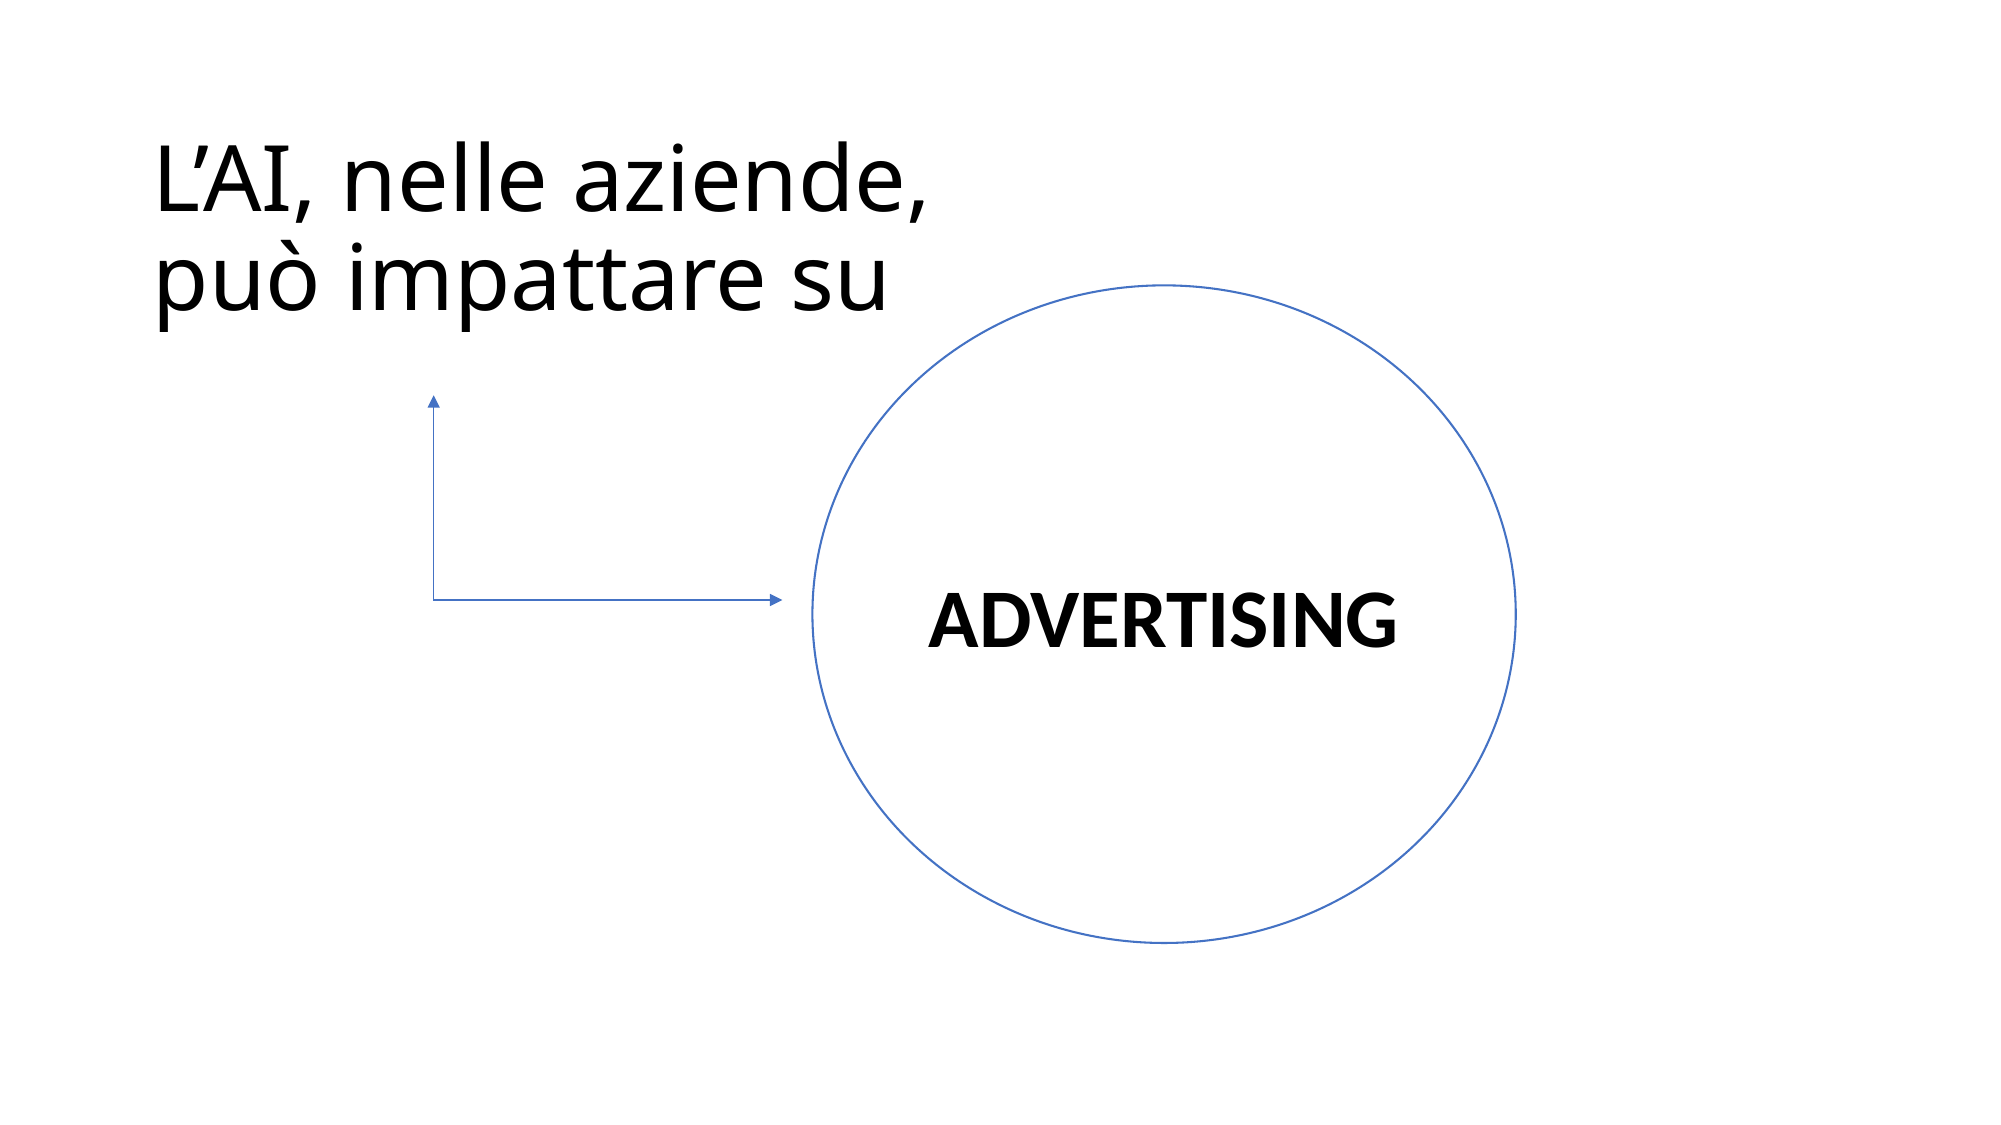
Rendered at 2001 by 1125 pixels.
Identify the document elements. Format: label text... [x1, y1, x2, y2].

title L’AI, nelle aziende, può impattare su [137, 75, 1097, 338]
text_box [427, 395, 783, 607]
text_box ADVERTISING [812, 285, 1516, 943]
